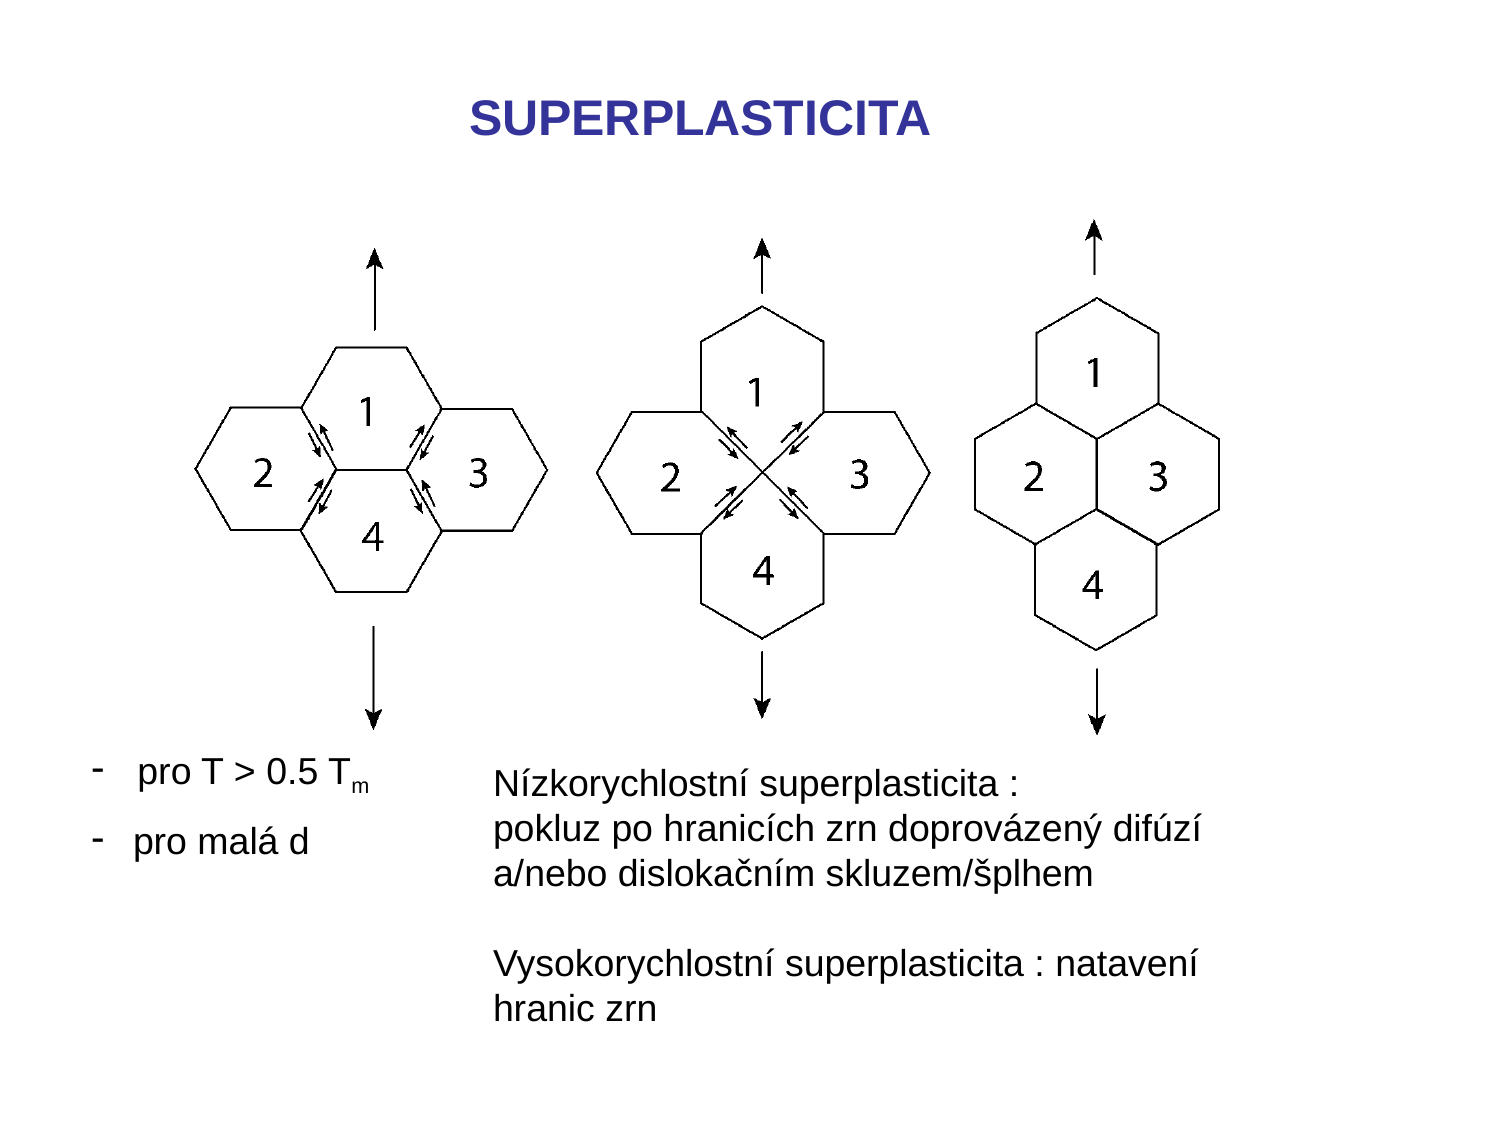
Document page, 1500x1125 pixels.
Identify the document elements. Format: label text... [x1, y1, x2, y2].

text_box pro T > 0.5 Tm pro malá d [76, 739, 621, 876]
text_box SUPERPLASTICITA [454, 78, 1117, 153]
picture [194, 219, 1220, 735]
text_box Nízkorychlostní superplasticita : pokluz po hranicích zrn doprovázený difúzí a/nebo dislokačním skluzem/šplhem Vysokorychlostní superplasticita : natavení hranic zrn [478, 751, 1317, 1037]
